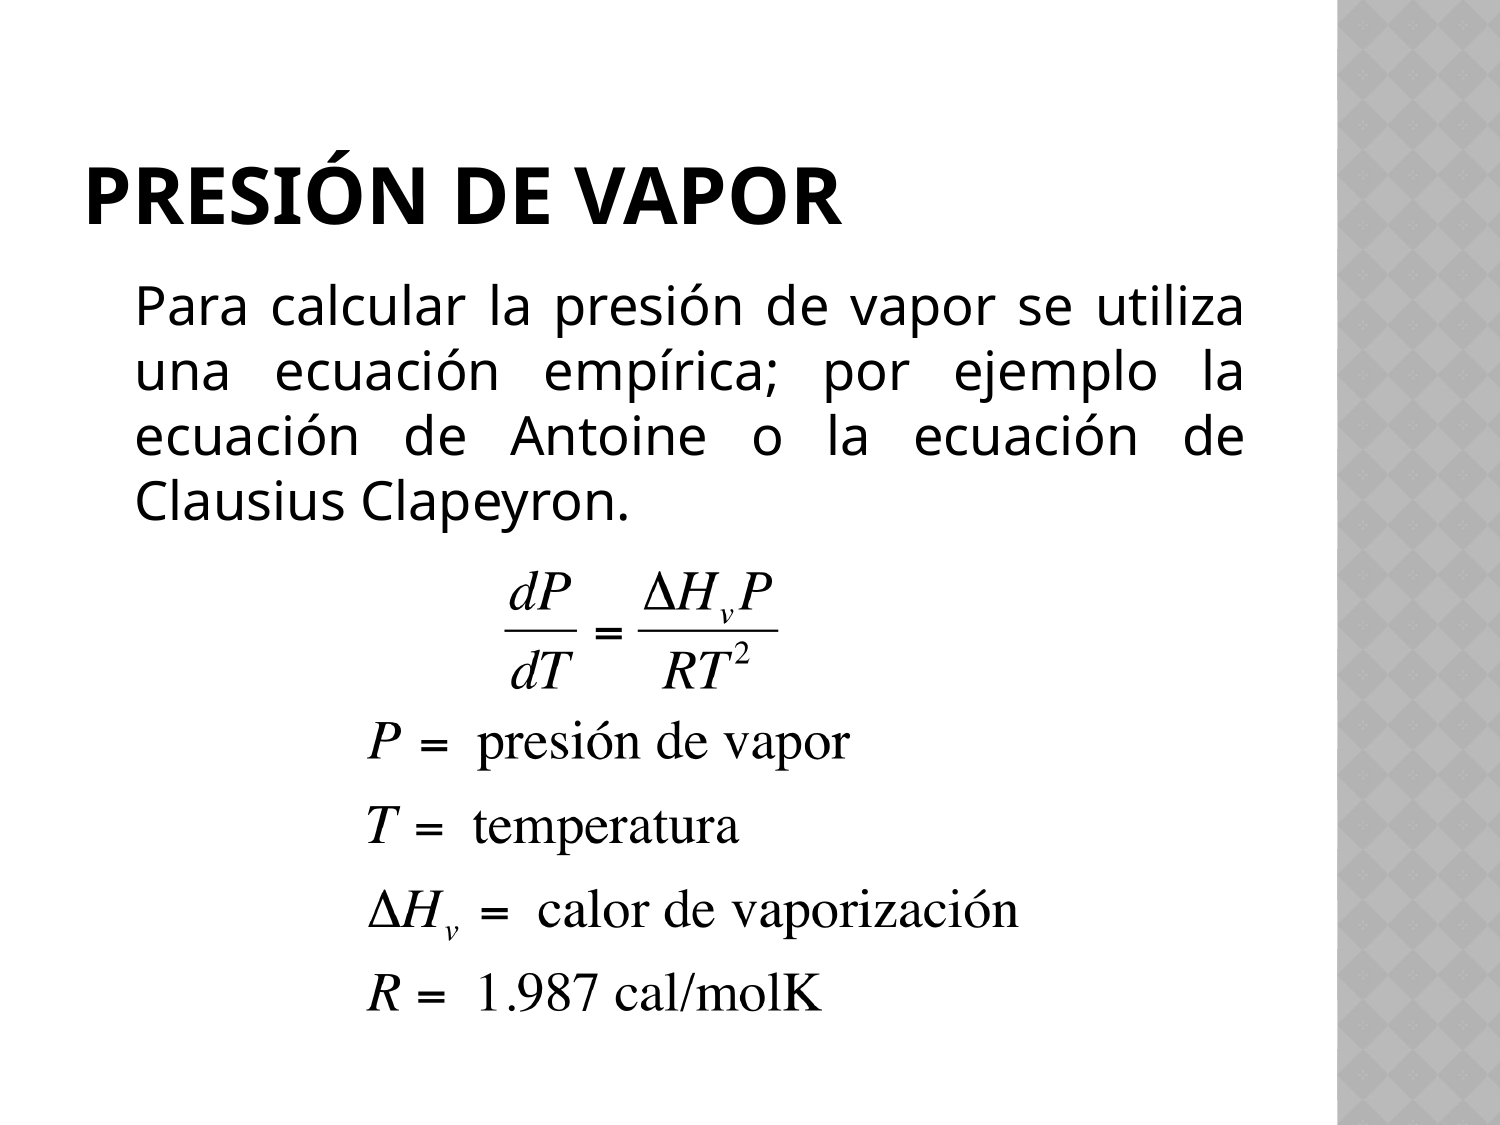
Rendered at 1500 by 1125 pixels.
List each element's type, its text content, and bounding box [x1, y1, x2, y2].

title PRESIÓN DE VAPOR [75, 52, 1263, 240]
picture [496, 562, 785, 695]
picture [357, 713, 1026, 1017]
list Para calcular la presión de vapor se utiliza una ecuación empírica; por ejemplo la ecuación de Antoine o la ecuación de Clausius Clapeyron. [75, 264, 1263, 1059]
